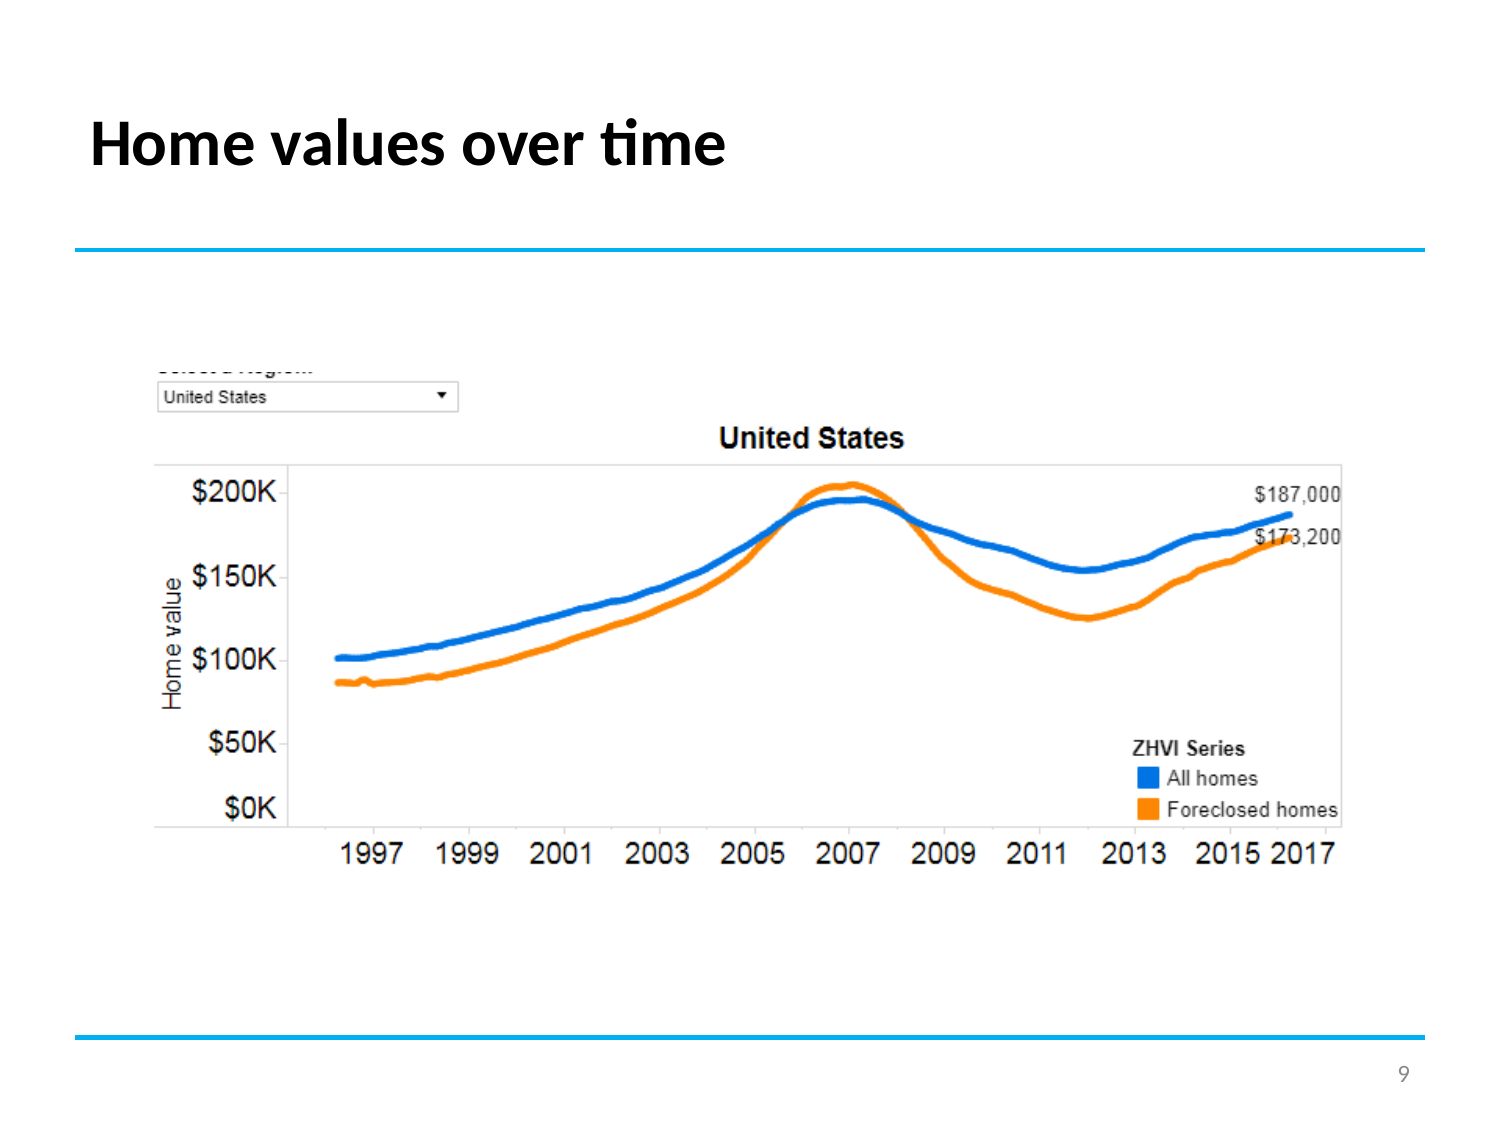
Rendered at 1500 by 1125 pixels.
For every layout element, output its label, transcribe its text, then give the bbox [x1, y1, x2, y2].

title Home values over time [75, 45, 1425, 233]
slide_number 9 [1074, 1042, 1425, 1103]
picture [145, 372, 1355, 872]
